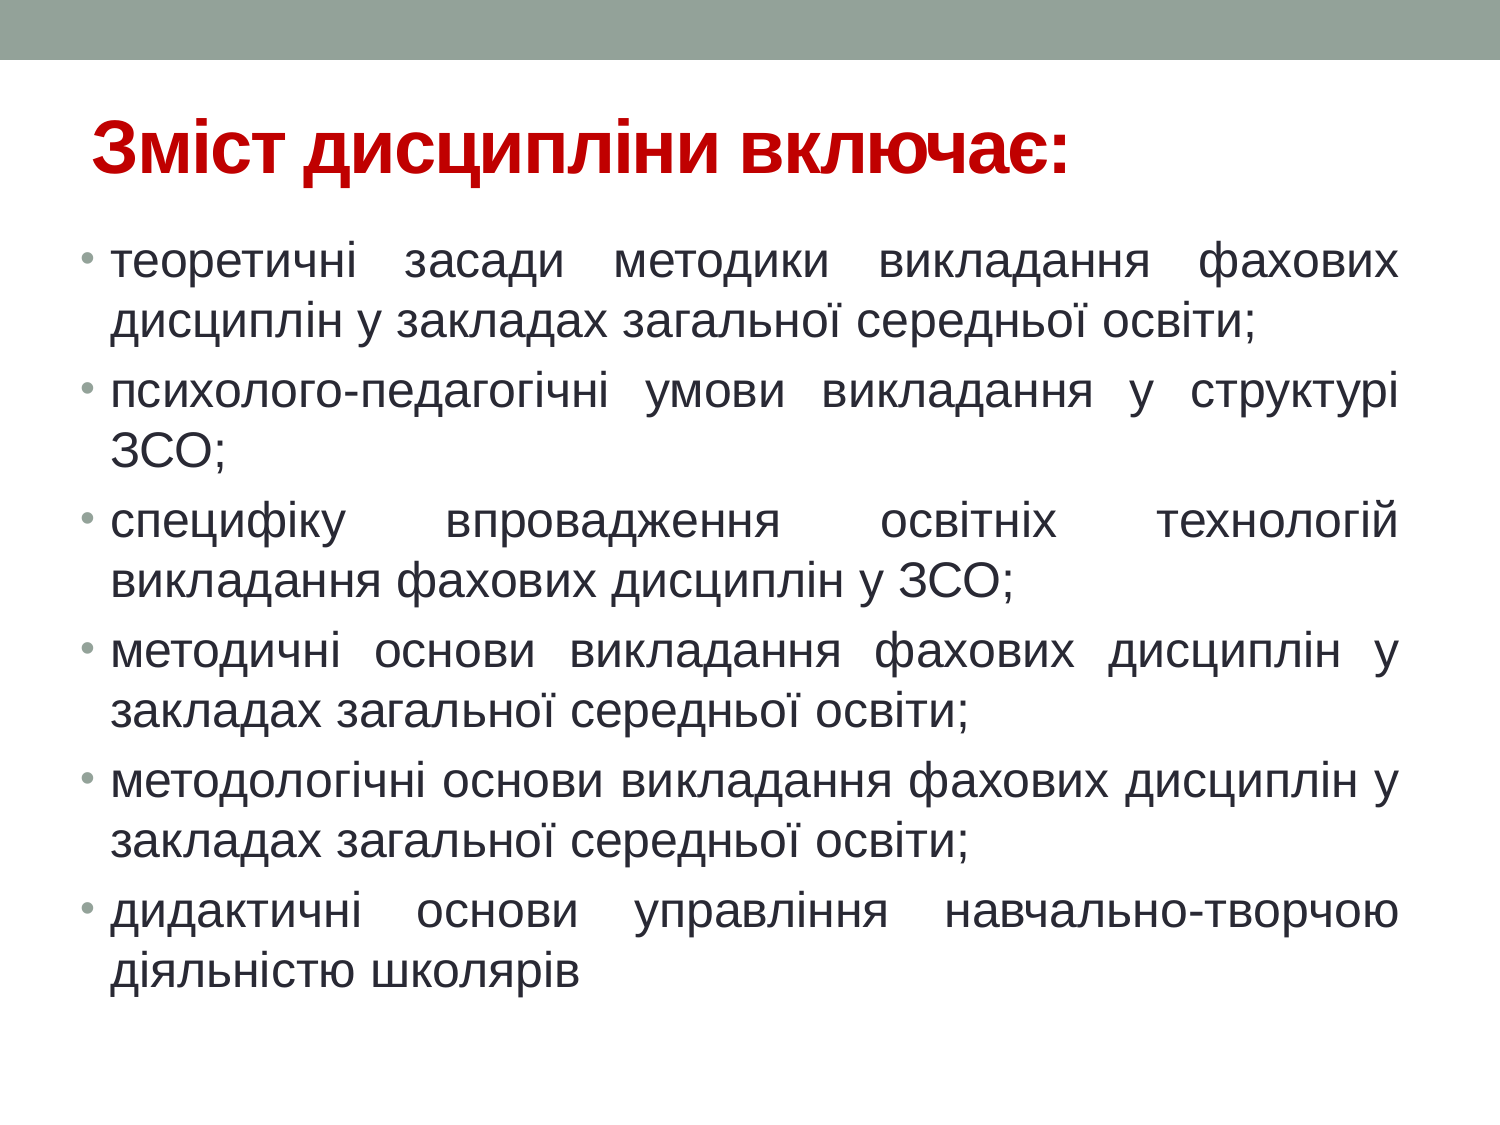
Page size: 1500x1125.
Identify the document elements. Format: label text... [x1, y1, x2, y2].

title Зміст дисципліни включає: [76, 90, 1427, 197]
list теоретичні засади методики викладання фахових дисциплін у закладах загальної середньої освіти; психолого-педагогічні умови викладання у структурі ЗСО; специфіку впровадження освітніх технологій викладання фахових дисциплін у ЗСО; методичні основи викладання фахових дисциплін у закладах загальної середньої освіти; методологічні основи викладання фахових дисциплін у закладах загальної середньої освіти; дидактичні основи управління навчально-творчою діяльністю школярів [64, 219, 1415, 1020]
